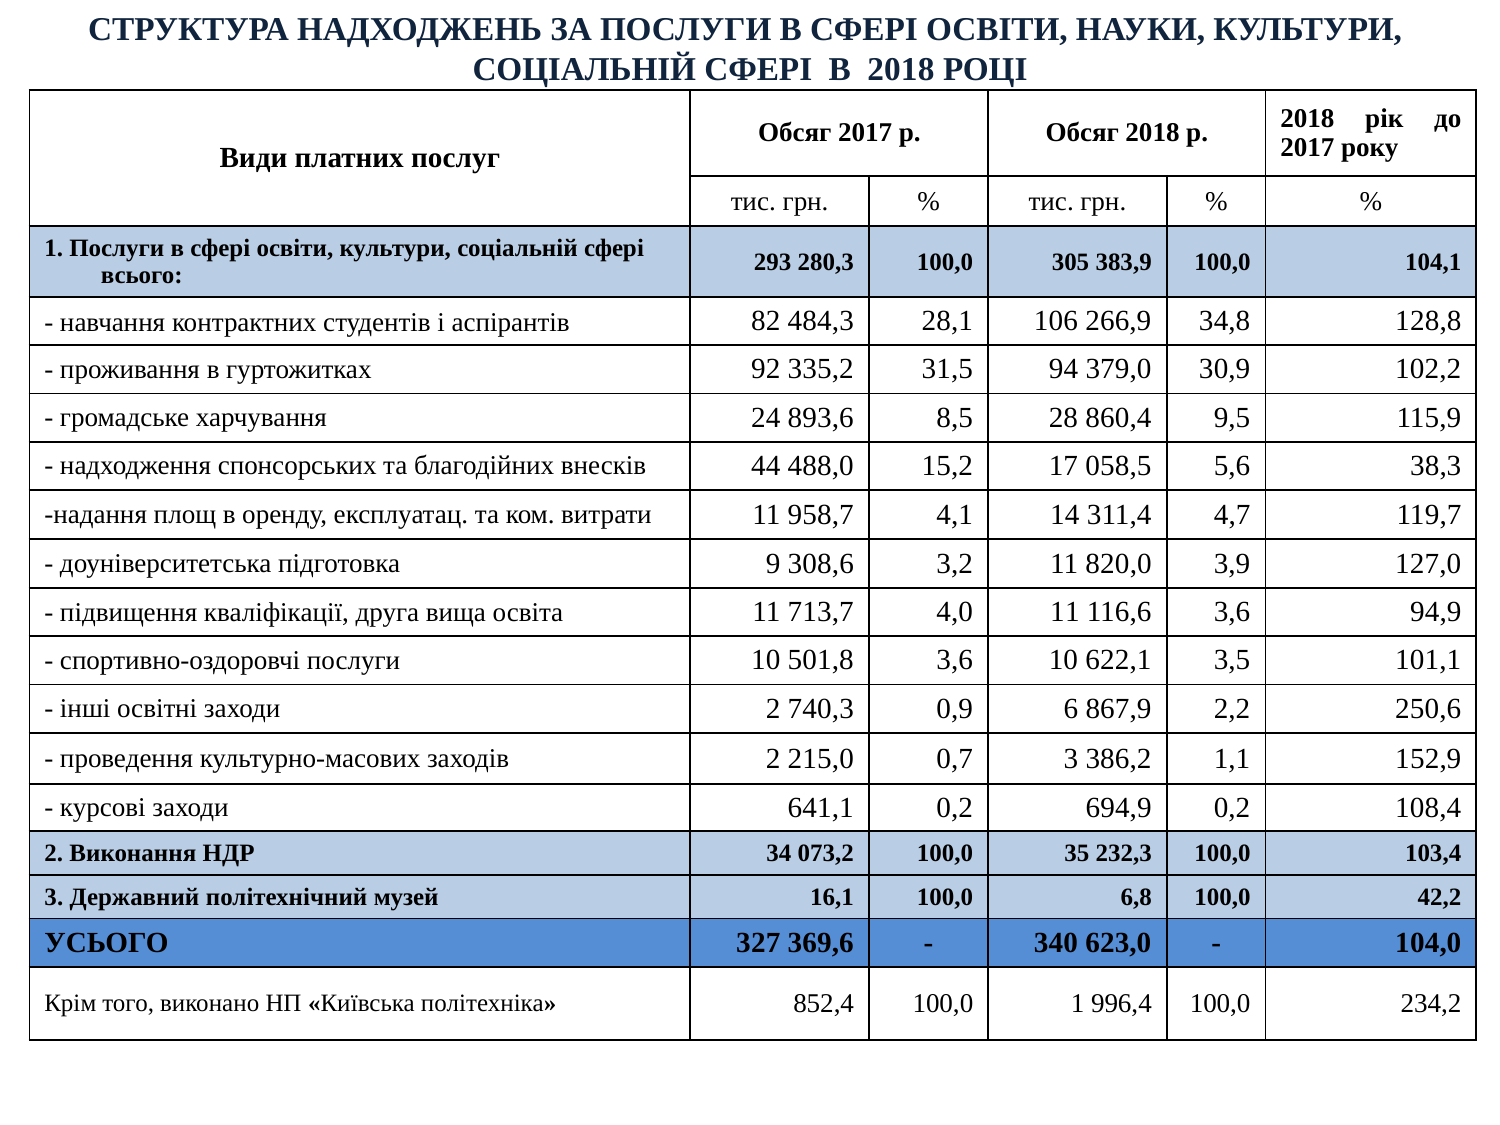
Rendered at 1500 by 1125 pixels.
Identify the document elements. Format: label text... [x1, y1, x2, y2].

table_cell 3,6 [870, 637, 987, 684]
table_cell 1 996,4 [989, 968, 1166, 1039]
table_cell 340 623,0 [989, 919, 1166, 966]
table_cell 4,0 [870, 589, 987, 635]
table_cell - проживання в гуртожитках [30, 346, 689, 393]
table_cell 100,0 [1168, 227, 1265, 296]
table_cell 1. Послуги в сфері освіти, культури, соціальній сфері всього: [30, 227, 689, 296]
table_cell 1,1 [1168, 734, 1265, 783]
table_cell 94,9 [1266, 589, 1475, 635]
table_cell 0,9 [870, 685, 987, 732]
table_cell 0,7 [870, 734, 987, 783]
table_cell 2. Виконання НДР [30, 832, 689, 874]
table_cell 3,2 [870, 540, 987, 587]
table_header Види платних послуг [30, 91, 689, 225]
table_cell 293 280,3 [691, 227, 868, 296]
table_cell 3. Державний політехнічний музей [30, 876, 689, 918]
table_cell УСЬОГО [30, 919, 689, 966]
table_cell 38,3 [1266, 443, 1475, 489]
table_cell - навчання контрактних студентів і аспірантів [30, 298, 689, 344]
table_cell 100,0 [1168, 832, 1265, 874]
table_cell 94 379,0 [989, 346, 1166, 393]
table_cell -надання площ в оренду, експлуатац. та ком. витрати [30, 491, 689, 538]
table_cell 127,0 [1266, 540, 1475, 587]
table_cell Крім того, виконано НП «Київська політехніка» [30, 968, 689, 1039]
table_cell 3,6 [1168, 589, 1265, 635]
table_cell 3 386,2 [989, 734, 1166, 783]
table_cell 14 311,4 [989, 491, 1166, 538]
table_cell 28,1 [870, 298, 987, 344]
table_cell 11 713,7 [691, 589, 868, 635]
table_cell % [1168, 177, 1265, 225]
table_cell 234,2 [1266, 968, 1475, 1039]
table_cell 3,9 [1168, 540, 1265, 587]
table_cell 128,8 [1266, 298, 1475, 344]
table_cell тис. грн. [691, 177, 868, 225]
table_cell - підвищення кваліфікації, друга вища освіта [30, 589, 689, 635]
table_cell 9 308,6 [691, 540, 868, 587]
table_cell 4,7 [1168, 491, 1265, 538]
table_cell 4,1 [870, 491, 987, 538]
table_cell 82 484,3 [691, 298, 868, 344]
table_cell 100,0 [870, 832, 987, 874]
table_cell 42,2 [1266, 876, 1475, 918]
table_header 2018 рік до 2017 року [1266, 91, 1475, 175]
table_cell % [1266, 177, 1475, 225]
table_cell 102,2 [1266, 346, 1475, 393]
table_cell 11 820,0 [989, 540, 1166, 587]
table_cell тис. грн. [989, 177, 1166, 225]
table_cell 6 867,9 [989, 685, 1166, 732]
table_cell 10 622,1 [989, 637, 1166, 684]
table_cell 5,6 [1168, 443, 1265, 489]
table_cell 3,5 [1168, 637, 1265, 684]
table_cell - спортивно-оздоровчі послуги [30, 637, 689, 684]
table_header Обсяг 2017 р. [691, 91, 987, 175]
table_cell 6,8 [989, 876, 1166, 918]
table_cell 17 058,5 [989, 443, 1166, 489]
table_cell 104,0 [1266, 919, 1475, 966]
table_cell 24 893,6 [691, 394, 868, 441]
table_cell 694,9 [989, 785, 1166, 830]
table_cell 250,6 [1266, 685, 1475, 732]
table_cell - інші освітні заходи [30, 685, 689, 732]
table_cell 10 501,8 [691, 637, 868, 684]
table_cell 119,7 [1266, 491, 1475, 538]
table_cell 92 335,2 [691, 346, 868, 393]
table_cell - надходження спонсорських та благодійних внесків [30, 443, 689, 489]
table_cell 0,2 [1168, 785, 1265, 830]
table_cell - курсові заходи [30, 785, 689, 830]
table_cell 104,1 [1266, 227, 1475, 296]
table_cell 100,0 [1168, 876, 1265, 918]
table_cell 852,4 [691, 968, 868, 1039]
table_cell 31,5 [870, 346, 987, 393]
table_cell 9,5 [1168, 394, 1265, 441]
table_cell 8,5 [870, 394, 987, 441]
table_cell 108,4 [1266, 785, 1475, 830]
table_cell 11 958,7 [691, 491, 868, 538]
table_cell 100,0 [870, 876, 987, 918]
table_cell 101,1 [1266, 637, 1475, 684]
table_cell 15,2 [870, 443, 987, 489]
title СТРУКТУРА НАДХОДЖЕНЬ ЗА ПОСЛУГИ В СФЕРІ ОСВІТИ, НАУКИ, КУЛЬТУРИ, СОЦІАЛЬНІЙ СФЕРІ В 2018 РОЦІ [0, 0, 1500, 102]
table_cell 327 369,6 [691, 919, 868, 966]
table_cell 103,4 [1266, 832, 1475, 874]
table_header Обсяг 2018 р. [989, 91, 1265, 175]
table_cell 0,2 [870, 785, 987, 830]
table_cell 34 073,2 [691, 832, 868, 874]
table_cell 11 116,6 [989, 589, 1166, 635]
table_cell 100,0 [870, 968, 987, 1039]
table_cell - громадське харчування [30, 394, 689, 441]
table_cell 100,0 [1168, 968, 1265, 1039]
table_cell - [870, 919, 987, 966]
table_cell 641,1 [691, 785, 868, 830]
table_cell 152,9 [1266, 734, 1475, 783]
table_cell % [870, 177, 987, 225]
table_cell 100,0 [870, 227, 987, 296]
table_cell 28 860,4 [989, 394, 1166, 441]
table_cell - проведення культурно-масових заходів [30, 734, 689, 783]
table_cell 30,9 [1168, 346, 1265, 393]
table_cell - [1168, 919, 1265, 966]
table_cell 106 266,9 [989, 298, 1166, 344]
table_cell 115,9 [1266, 394, 1475, 441]
table_cell 2,2 [1168, 685, 1265, 732]
table_cell - доуніверситетська підготовка [30, 540, 689, 587]
table_cell 16,1 [691, 876, 868, 918]
table_cell 2 740,3 [691, 685, 868, 732]
table_cell 2 215,0 [691, 734, 868, 783]
table_cell 35 232,3 [989, 832, 1166, 874]
table_cell 305 383,9 [989, 227, 1166, 296]
table_cell 44 488,0 [691, 443, 868, 489]
table_cell 34,8 [1168, 298, 1265, 344]
